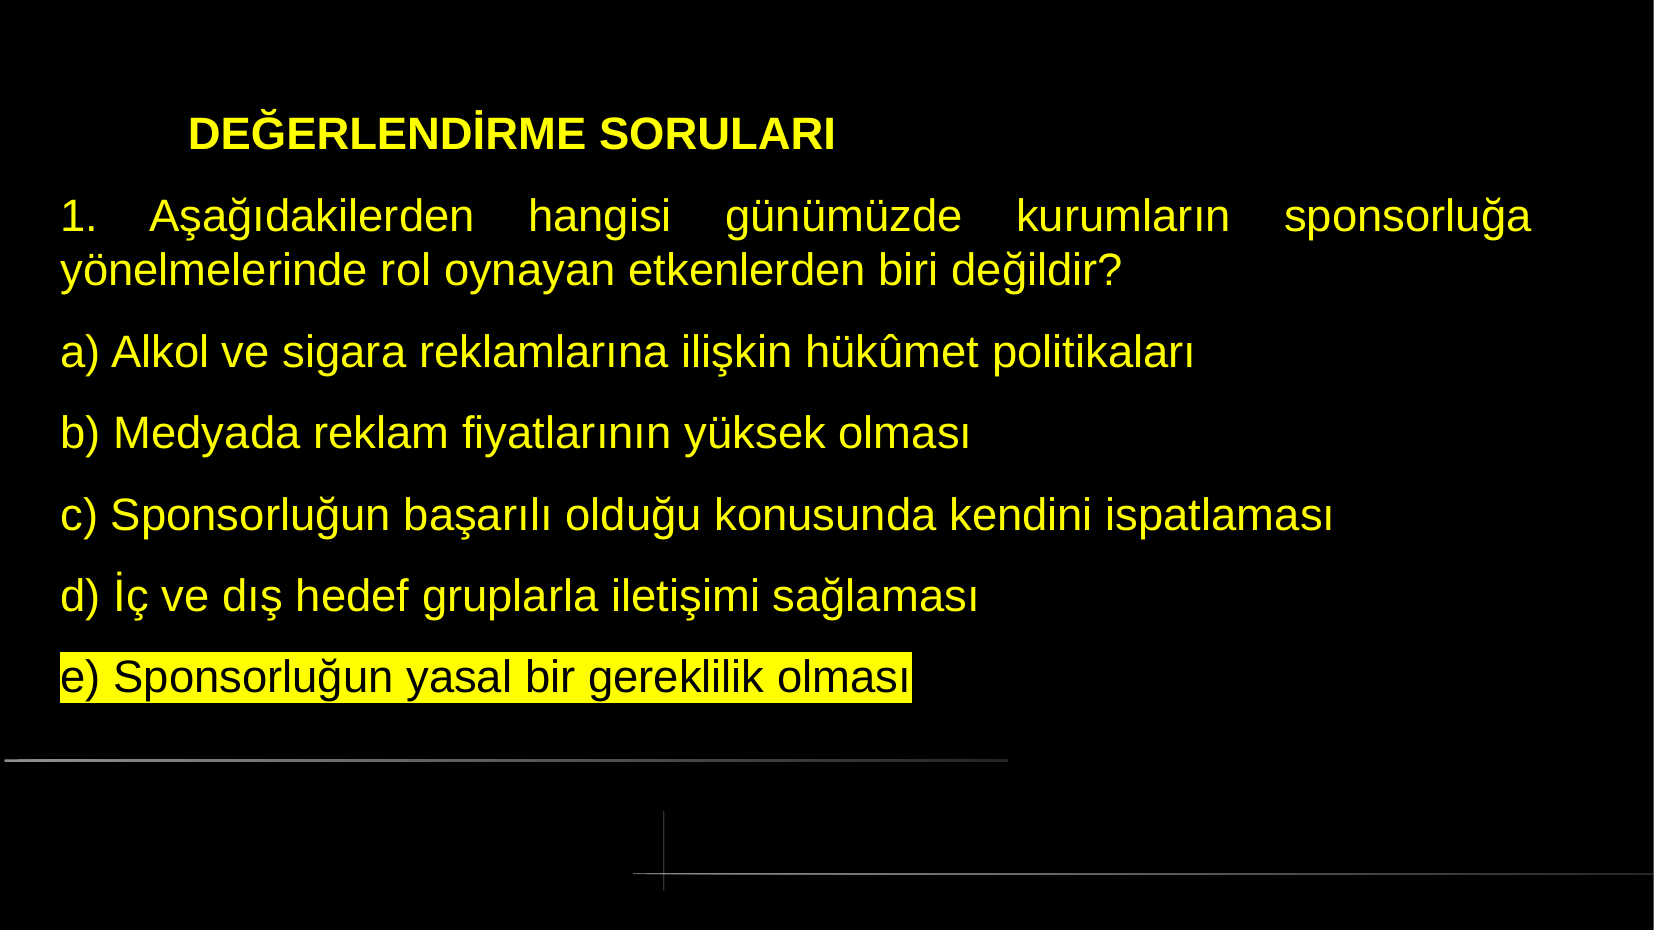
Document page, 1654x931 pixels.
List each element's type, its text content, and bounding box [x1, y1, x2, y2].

list DEĞERLENDİRME SORULARI 1. Aşağıdakilerden hangisi günümüzde kurumların sponsorluğa yönelmelerinde rol oynayan etkenlerden biri değildir? a) Alkol ve sigara reklamlarına ilişkin hükûmet politikaları b) Medyada reklam fiyatlarının yüksek olması c) Sponsorluğun başarılı olduğu konusunda kendini ispatlaması d) İç ve dış hedef gruplarla iletişimi sağlaması e) Sponsorluğun yasal bir gereklilik olması [60, 22, 1533, 866]
